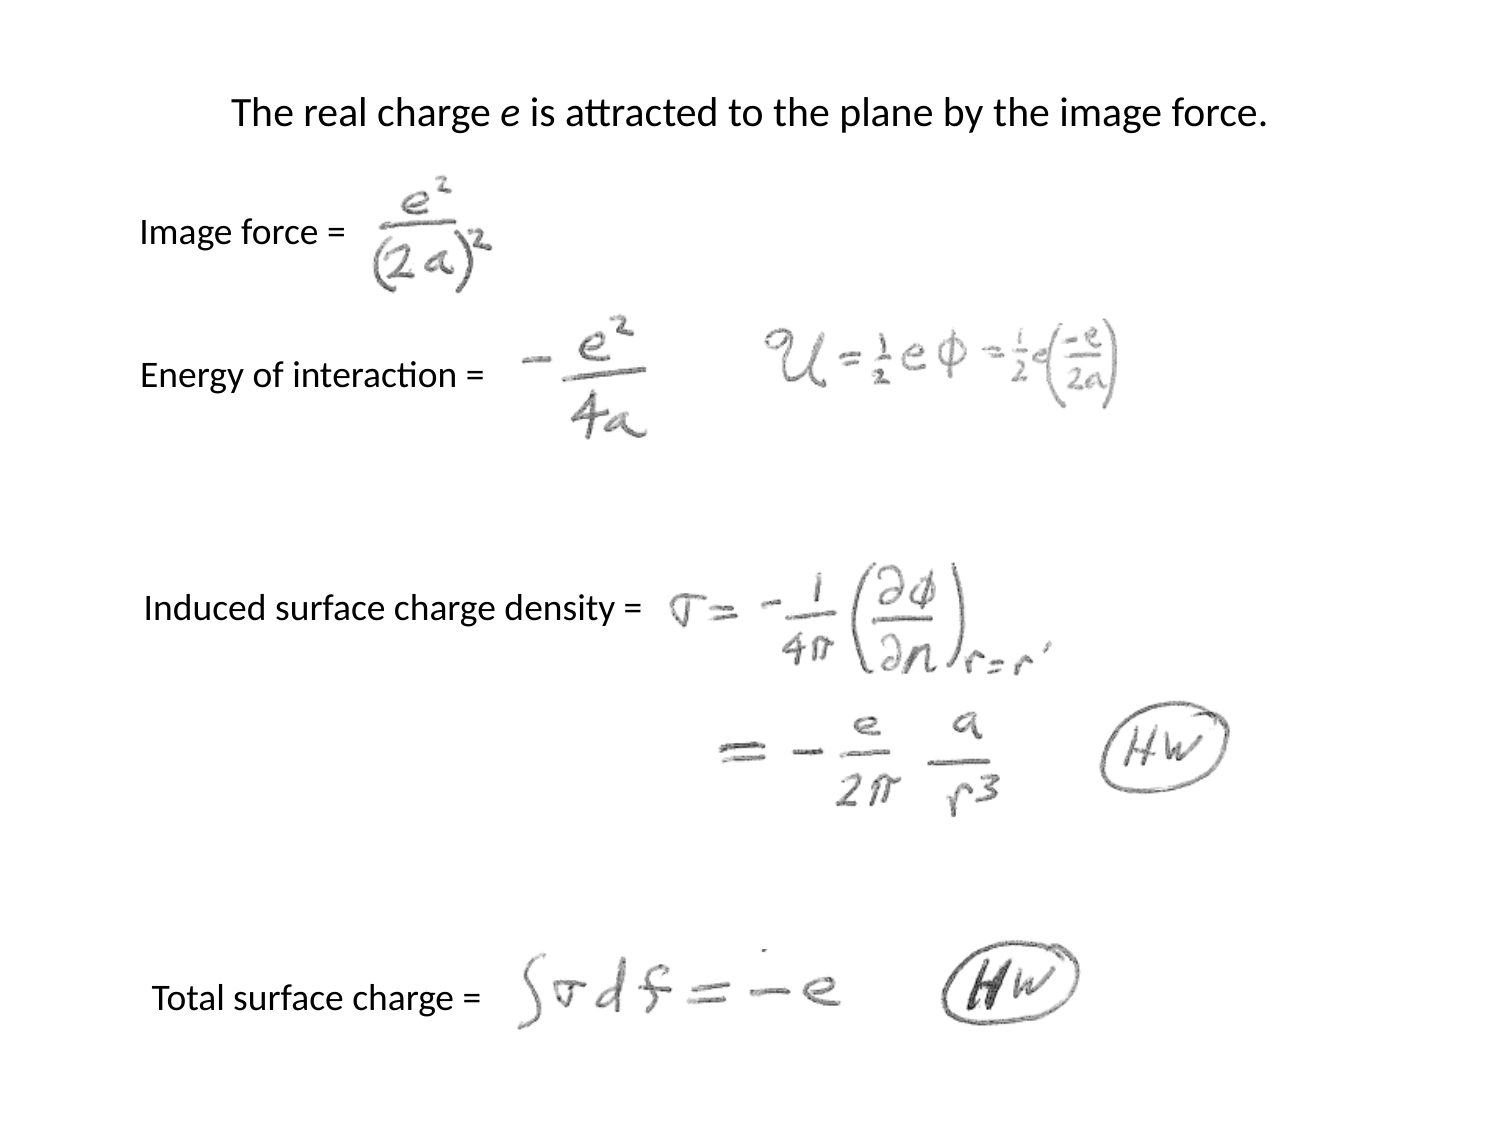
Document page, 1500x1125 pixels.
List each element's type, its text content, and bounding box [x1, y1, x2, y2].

picture [514, 296, 1128, 449]
text_box Energy of interaction = [125, 342, 509, 403]
text_box Total surface charge = [136, 965, 502, 1025]
picture [507, 949, 851, 1040]
picture [924, 909, 1090, 1032]
text_box Induced surface charge density = [128, 575, 657, 636]
picture [662, 562, 1237, 826]
text_box Image force = [124, 199, 365, 260]
title The real charge e is attracted to the plane by the image force. [75, 45, 1425, 174]
picture [370, 173, 497, 298]
